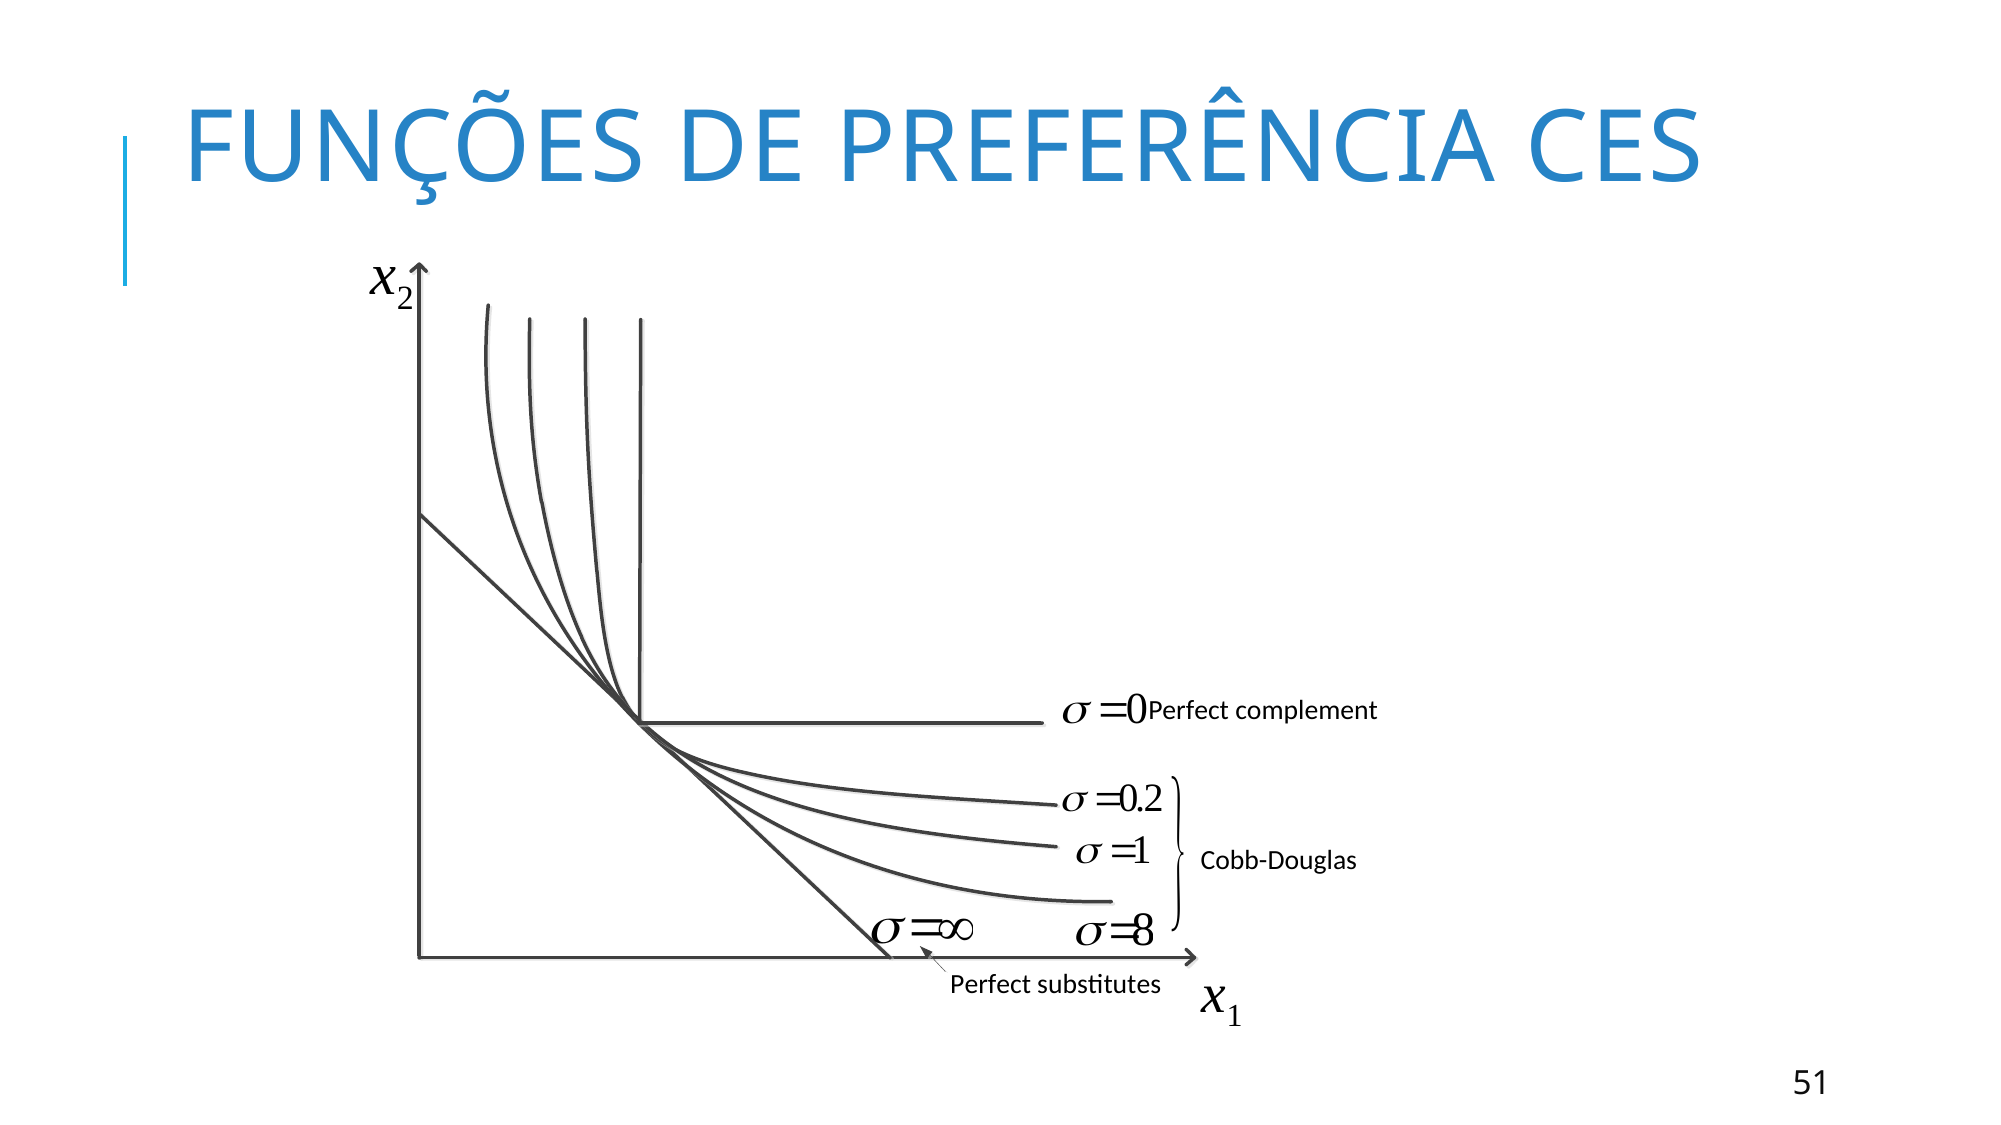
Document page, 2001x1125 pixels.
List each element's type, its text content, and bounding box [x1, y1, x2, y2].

title FUNÇÕES DE PREFERÊNCIA CES [168, 96, 1763, 209]
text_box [349, 232, 1391, 1049]
slide_number 51 [1777, 1061, 1938, 1107]
